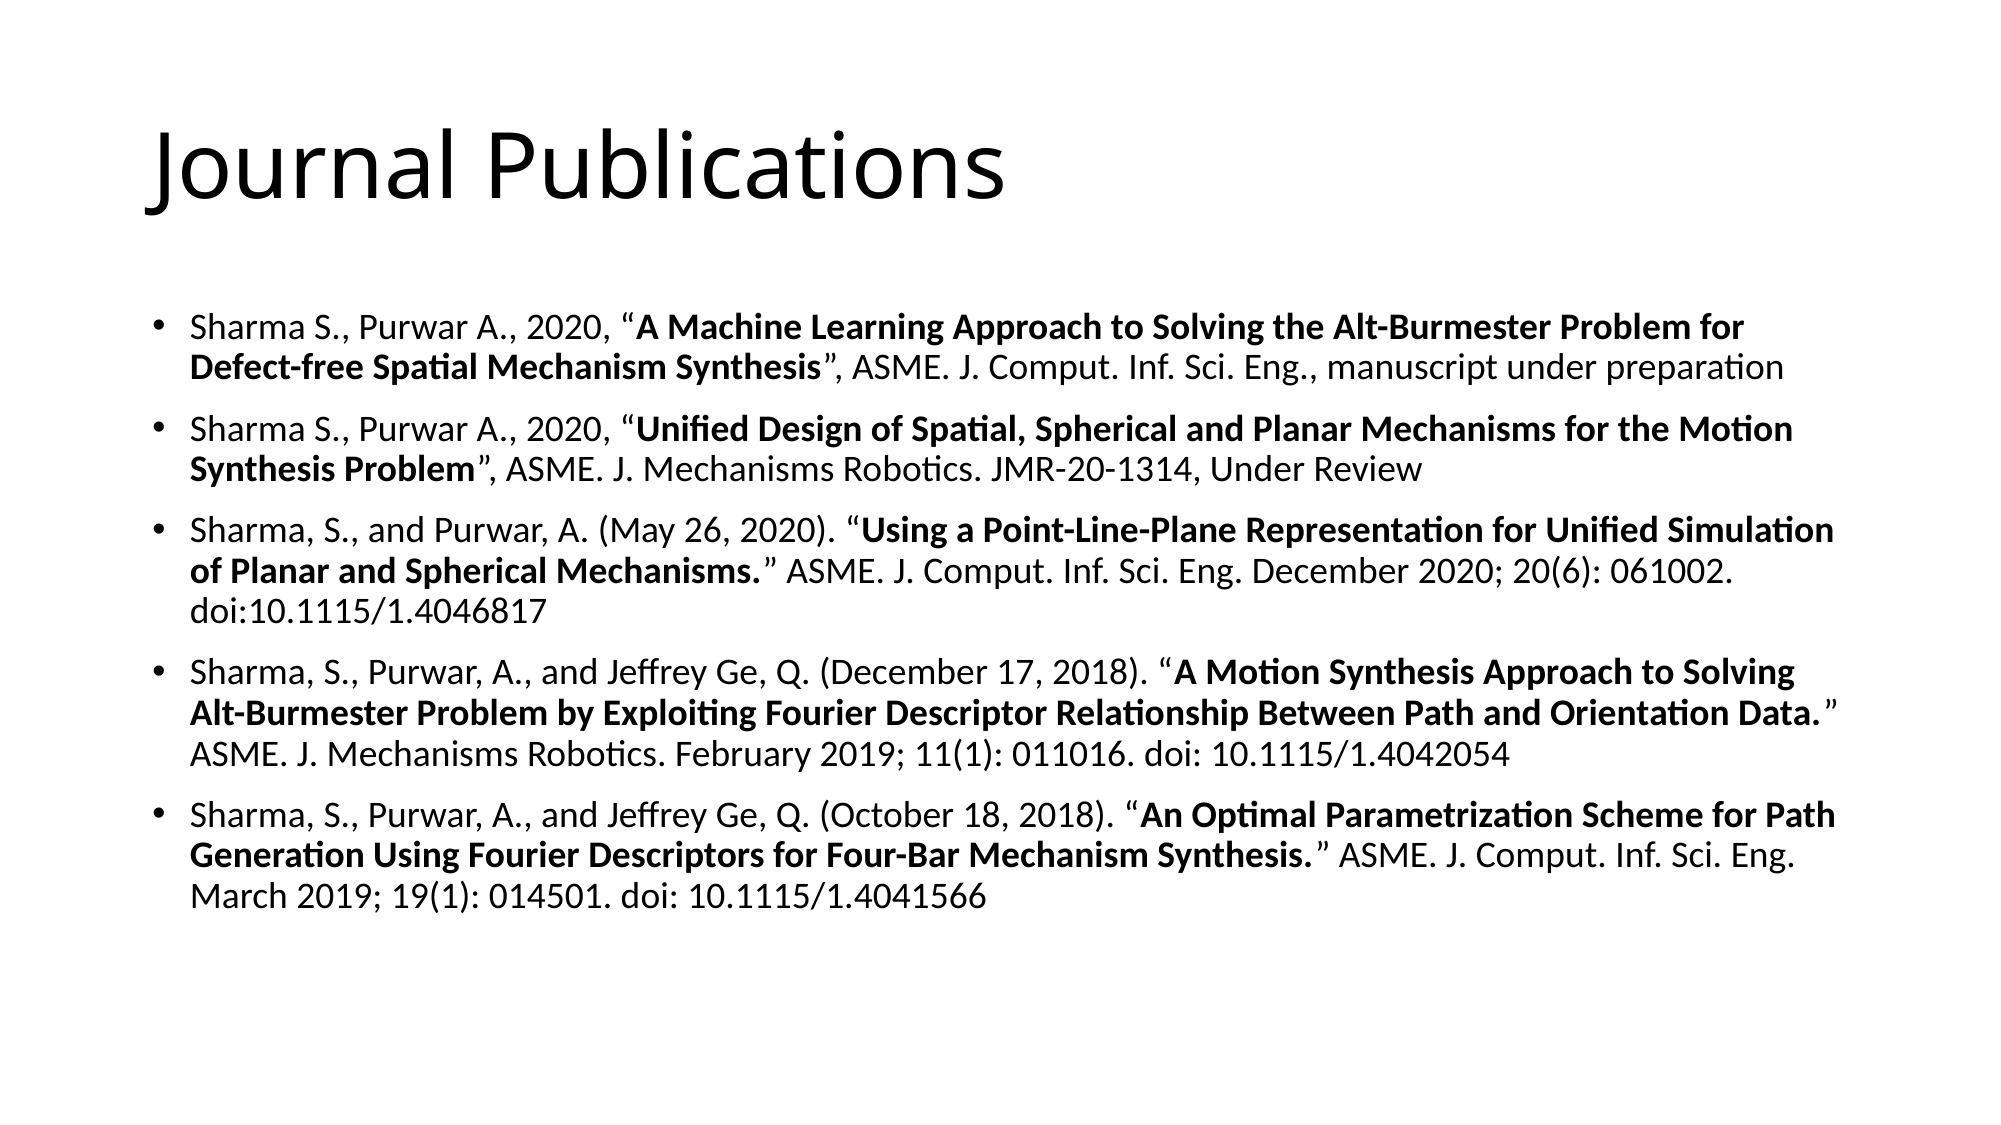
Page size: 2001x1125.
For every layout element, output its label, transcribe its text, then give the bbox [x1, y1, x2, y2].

list Sharma S., Purwar A., 2020, “A Machine Learning Approach to Solving the Alt-Burmester Problem for Defect-free Spatial Mechanism Synthesis”, ASME. J. Comput. Inf. Sci. Eng., manuscript under preparation Sharma S., Purwar A., 2020, “Unified Design of Spatial, Spherical and Planar Mechanisms for the Motion Synthesis Problem”, ASME. J. Mechanisms Robotics. JMR-20-1314, Under Review Sharma, S., and Purwar, A. (May 26, 2020). “Using a Point-Line-Plane Representation for Unified Simulation of Planar and Spherical Mechanisms.” ASME. J. Comput. Inf. Sci. Eng. December 2020; 20(6): 061002. doi:10.1115/1.4046817 Sharma, S., Purwar, A., and Jeffrey Ge, Q. (December 17, 2018). “A Motion Synthesis Approach to Solving Alt-Burmester Problem by Exploiting Fourier Descriptor Relationship Between Path and Orientation Data.” ASME. J. Mechanisms Robotics. February 2019; 11(1): 011016. doi: 10.1115/1.4042054 Sharma, S., Purwar, A., and Jeffrey Ge, Q. (October 18, 2018). “An Optimal Parametrization Scheme for Path Generation Using Fourier Descriptors for Four-Bar Mechanism Synthesis.” ASME. J. Comput. Inf. Sci. Eng. March 2019; 19(1): 014501. doi: 10.1115/1.4041566 [137, 299, 1863, 1014]
title Journal Publications [137, 59, 1863, 278]
